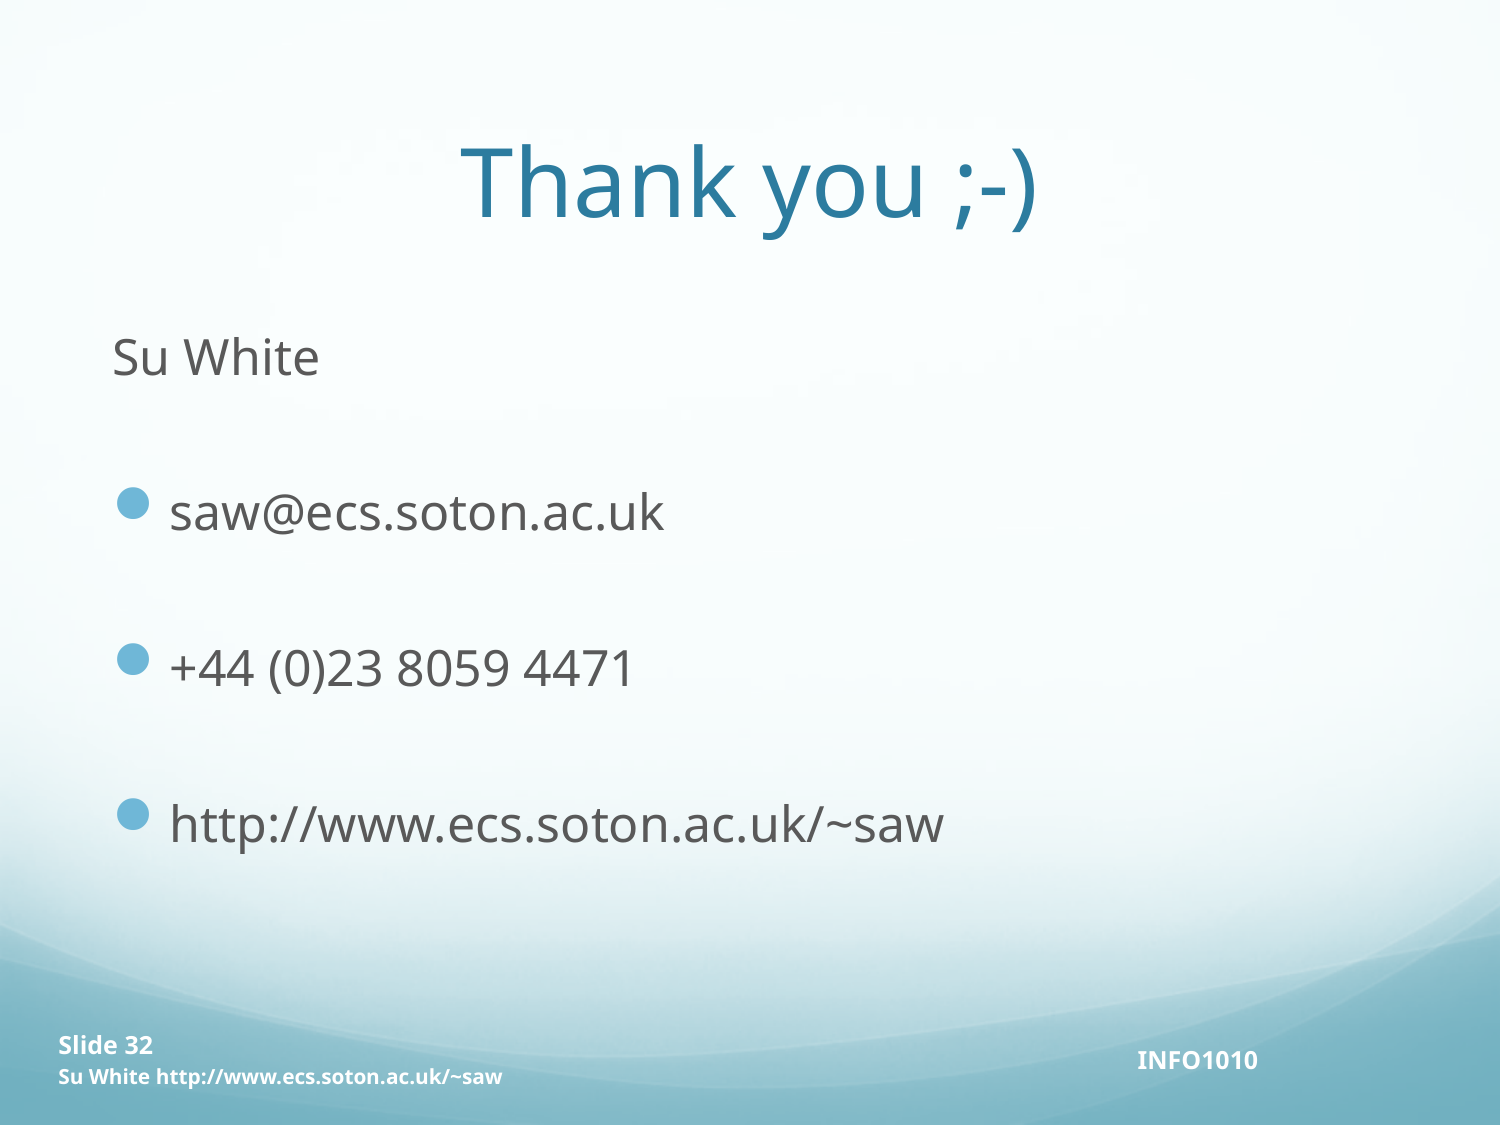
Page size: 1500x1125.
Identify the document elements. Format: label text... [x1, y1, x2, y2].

slide_number INFO1010 [923, 1029, 1274, 1090]
title Thank you ;-) [90, 17, 1410, 237]
list Su White saw@ecs.soton.ac.uk +44 (0)23 8059 4471 http://www.ecs.soton.ac.uk/~saw [112, 324, 1500, 1000]
footer Slide 32 Su White http://www.ecs.soton.ac.uk/~saw [43, 1029, 838, 1090]
